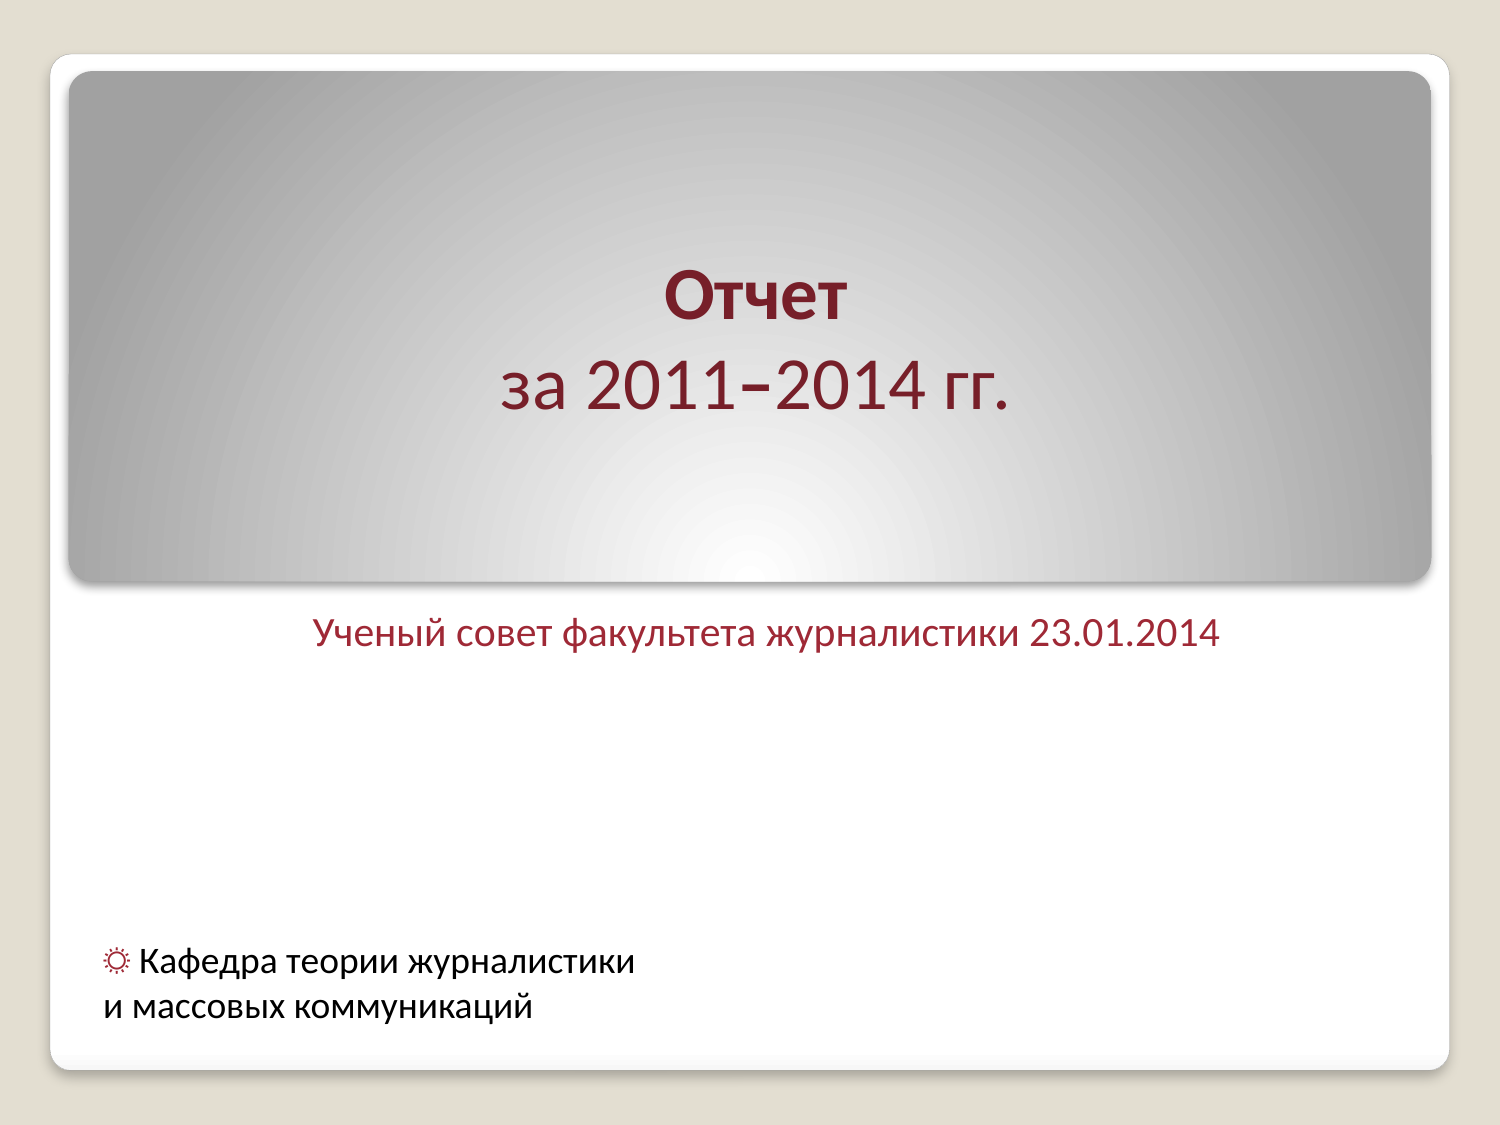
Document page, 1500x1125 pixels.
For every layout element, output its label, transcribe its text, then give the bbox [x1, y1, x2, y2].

subtitle Ученый совет факультета журналистики 23.01.2014 [118, 604, 1394, 755]
text_box ☼ Кафедра теории журналистики и массовых коммуникаций [88, 928, 839, 1034]
title Отчет за 2011–2014 гг. [118, 184, 1394, 492]
